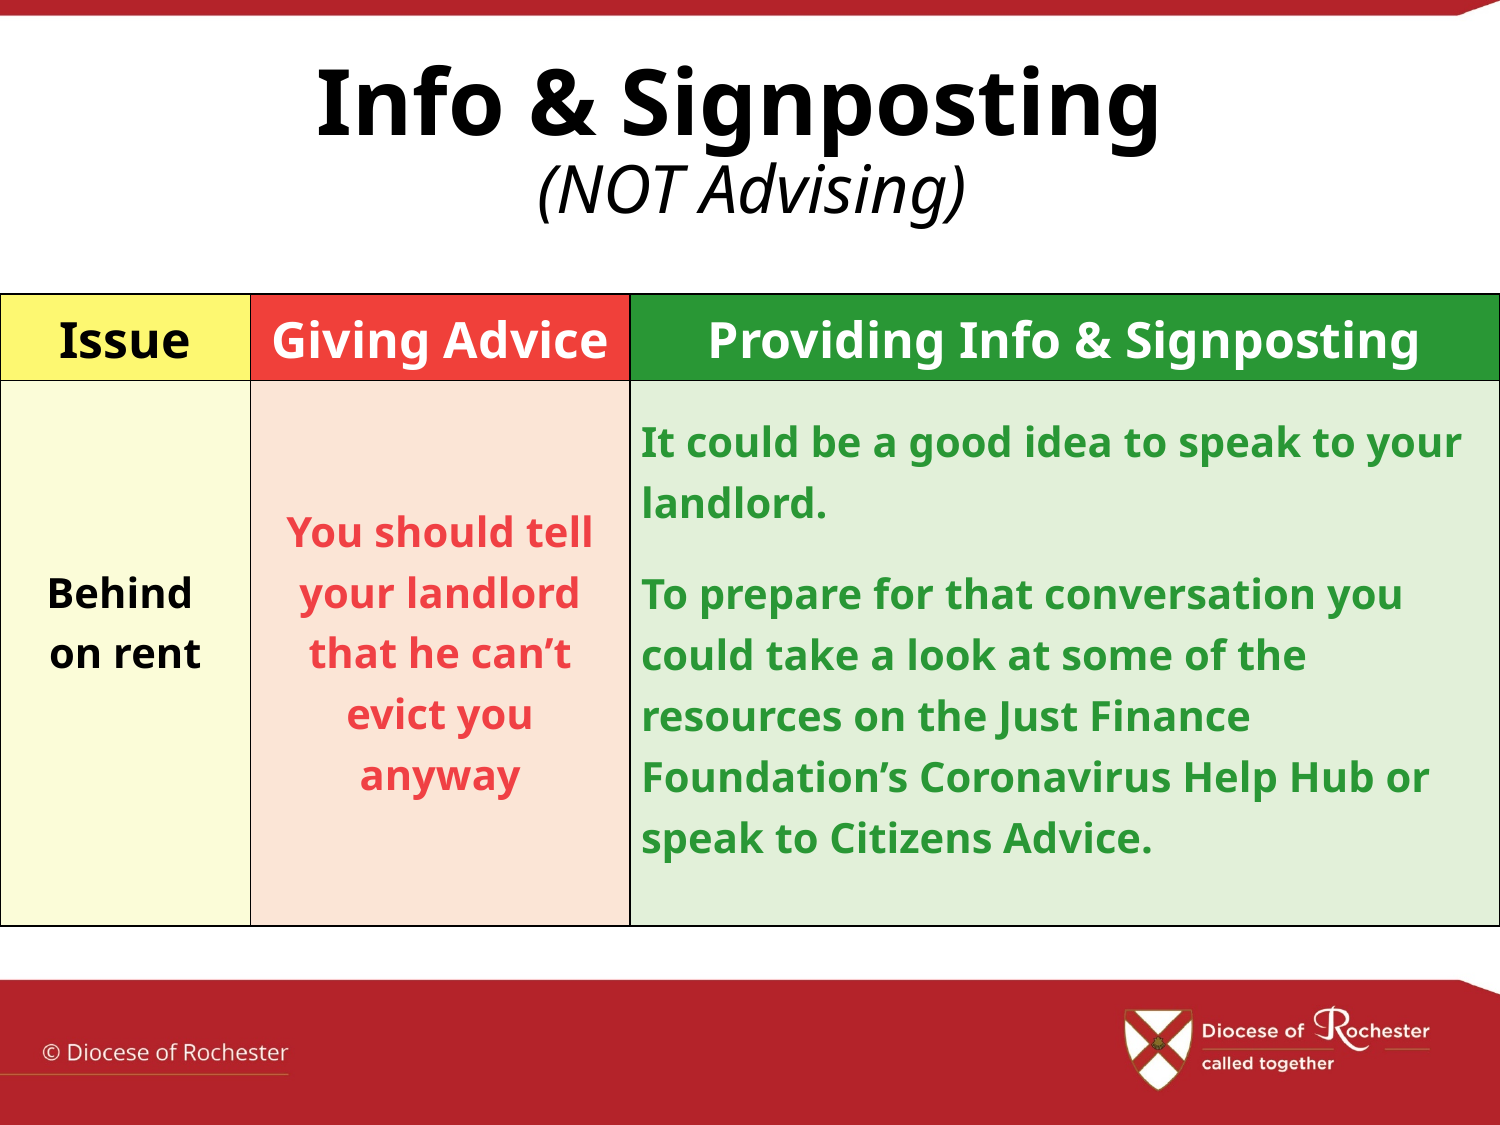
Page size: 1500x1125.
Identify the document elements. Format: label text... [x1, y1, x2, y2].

table_header Giving Advice [251, 295, 629, 380]
table_header Providing Info & Signposting [631, 295, 1499, 380]
table_cell You should tell your landlord that he can’t evict you anyway [251, 381, 629, 925]
picture [0, 927, 1500, 1125]
table_cell Behind on rent [1, 381, 250, 925]
text_box Info & Signposting (NOT Advising) [0, 0, 1500, 293]
table_cell It could be a good idea to speak to your landlord. To prepare for that conversation you could take a look at some of the resources on the Just Finance Foundation’s Coronavirus Help Hub or speak to Citizens Advice. [631, 381, 1499, 925]
table_header Issue [1, 295, 250, 380]
